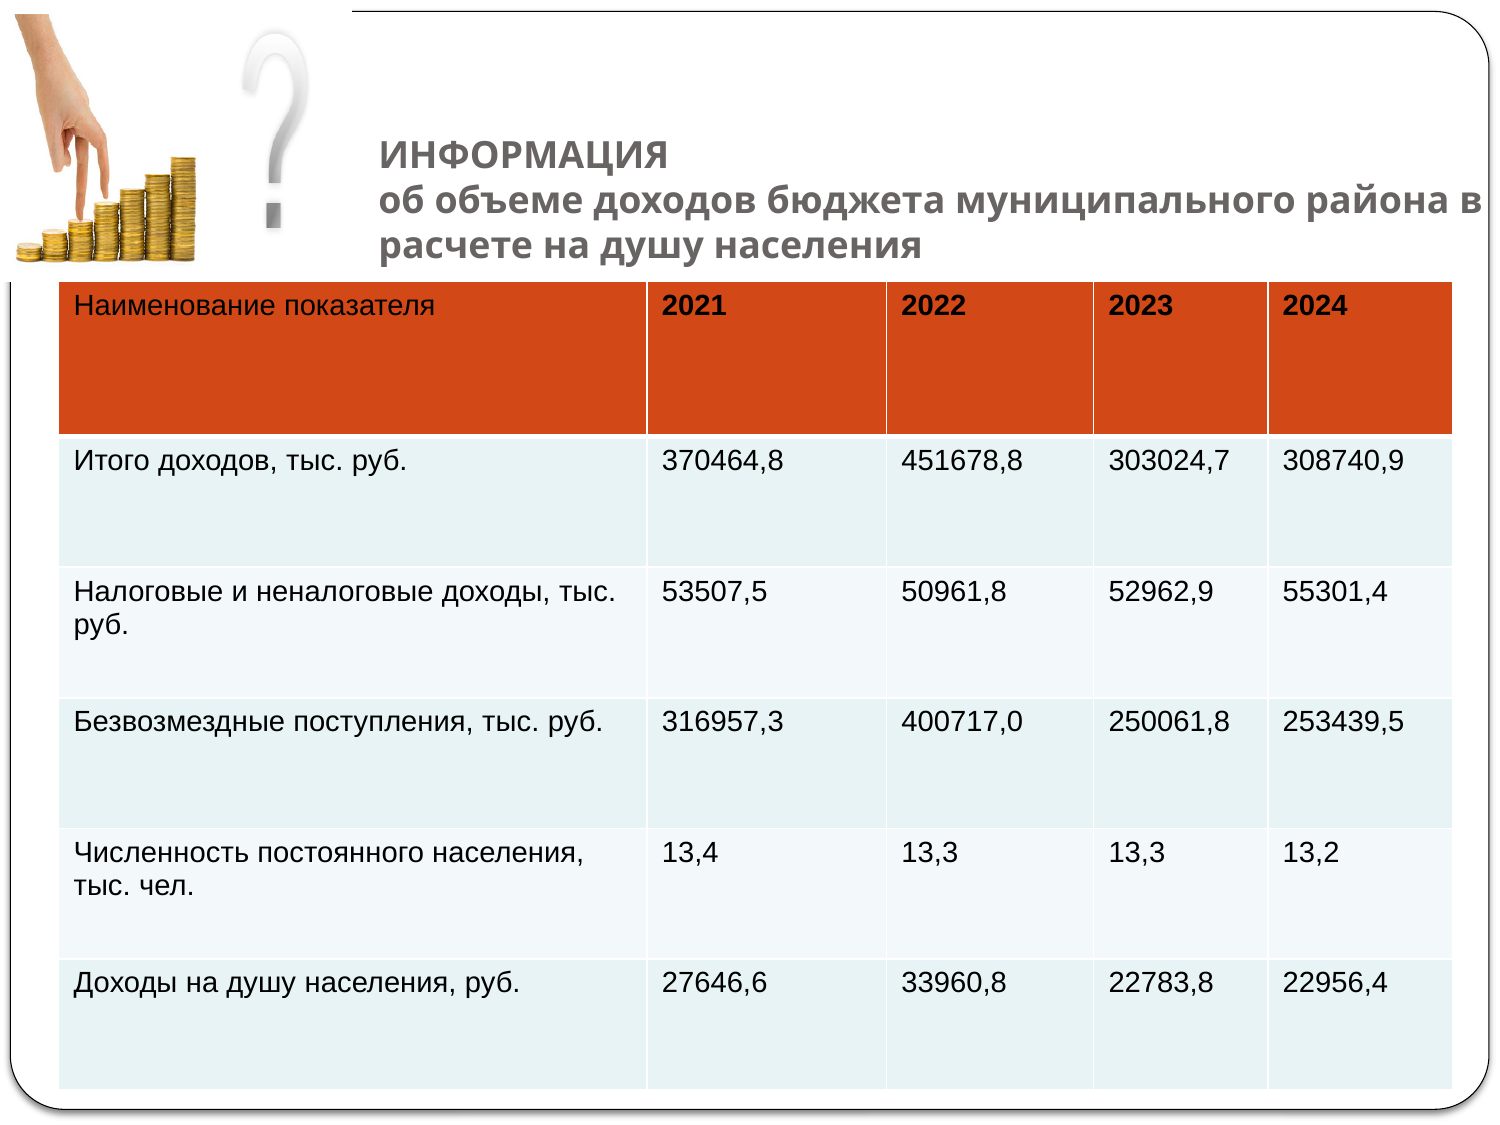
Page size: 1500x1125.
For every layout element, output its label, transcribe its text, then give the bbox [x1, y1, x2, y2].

table_cell 303024,7 [1094, 439, 1267, 566]
table_cell 53507,5 [648, 568, 886, 697]
table_cell 400717,0 [887, 699, 1093, 828]
picture [0, 0, 352, 282]
table_cell 253439,5 [1269, 699, 1452, 828]
table_cell Численность постоянного населения, тыс. чел. [59, 829, 646, 958]
table_cell 250061,8 [1094, 699, 1267, 828]
title ИНФОРМАЦИЯ об объеме доходов бюджета муниципального района в расчете на душу населения [363, 0, 1500, 282]
table_cell 33960,8 [887, 960, 1093, 1089]
table_cell 370464,8 [648, 439, 886, 566]
table_cell 13,2 [1269, 829, 1452, 958]
table_cell Доходы на душу населения, руб. [59, 960, 646, 1089]
table_cell Безвозмездные поступления, тыс. руб. [59, 699, 646, 828]
table_cell 13,4 [648, 829, 886, 958]
table_cell 50961,8 [887, 568, 1093, 697]
table_cell 316957,3 [648, 699, 886, 828]
table_cell 13,3 [1094, 829, 1267, 958]
table_cell 22783,8 [1094, 960, 1267, 1089]
table_cell 22956,4 [1269, 960, 1452, 1089]
table_cell 451678,8 [887, 439, 1093, 566]
table_header 2022 [887, 282, 1093, 434]
table_header 2024 [1269, 282, 1452, 434]
table_cell Налоговые и неналоговые доходы, тыс. руб. [59, 568, 646, 697]
table_cell 308740,9 [1269, 439, 1452, 566]
table_header 2021 [648, 282, 886, 434]
table_cell Итого доходов, тыс. руб. [59, 439, 646, 566]
table_cell 52962,9 [1094, 568, 1267, 697]
table_header Наименование показателя [59, 282, 646, 434]
table_cell 55301,4 [1269, 568, 1452, 697]
table_header 2023 [1094, 282, 1267, 434]
table_cell 27646,6 [648, 960, 886, 1089]
table_cell 13,3 [887, 829, 1093, 958]
